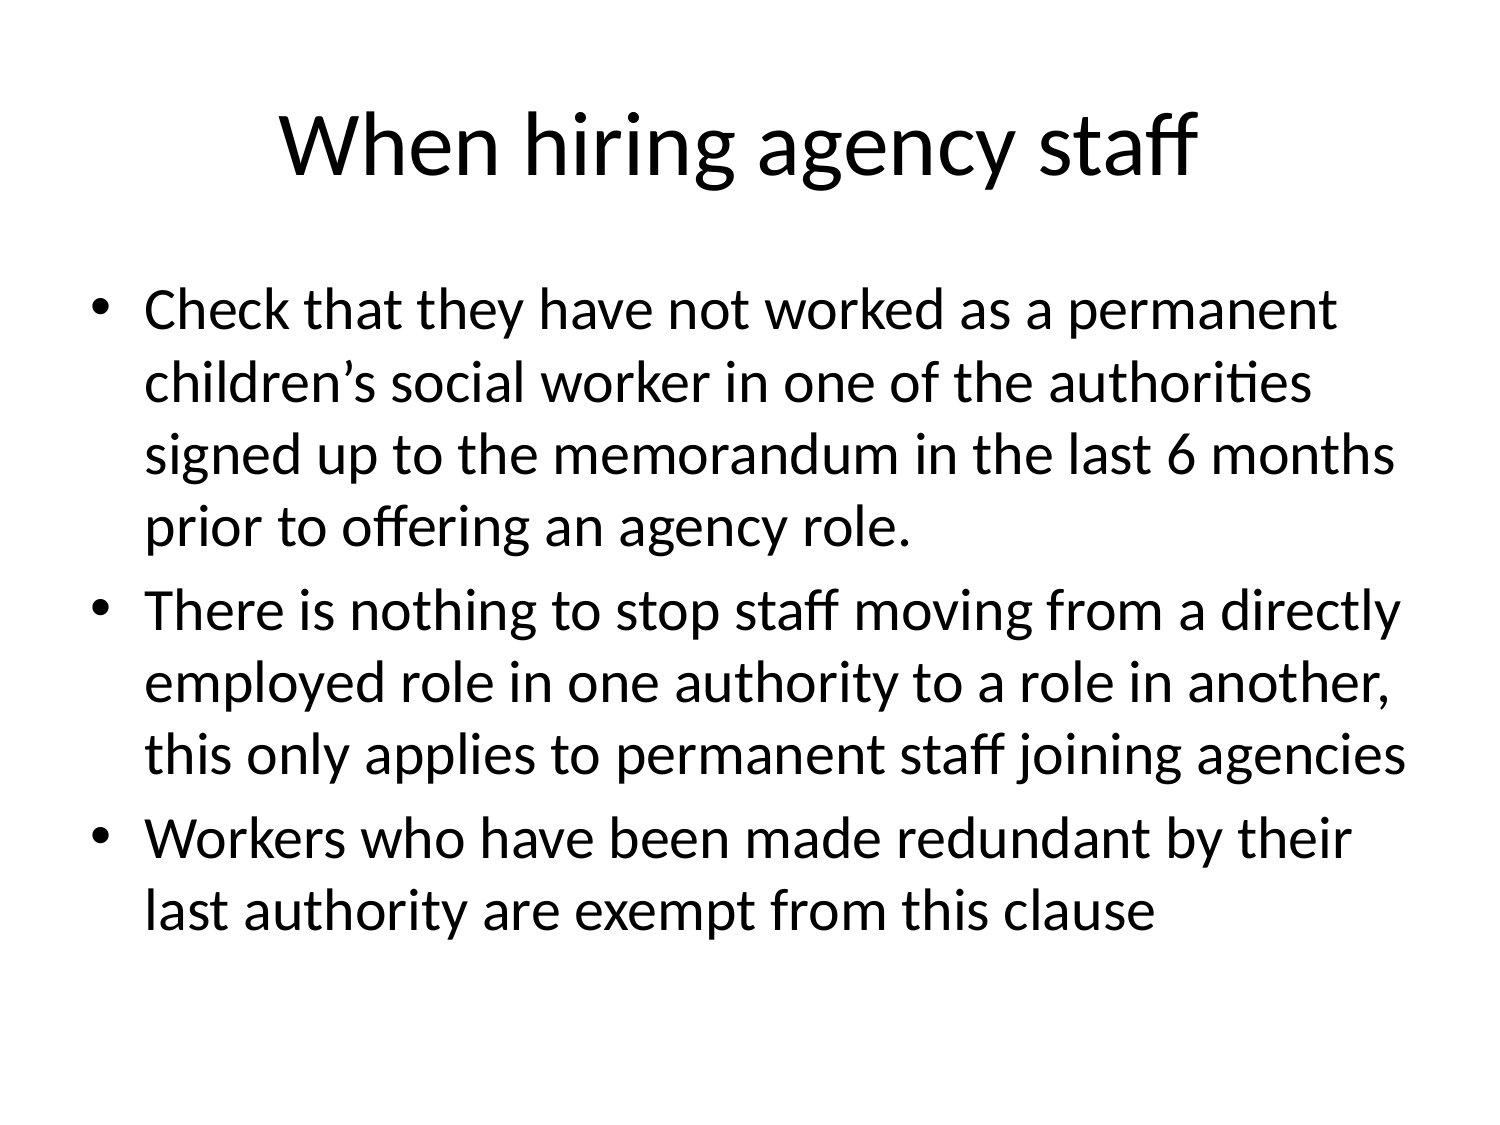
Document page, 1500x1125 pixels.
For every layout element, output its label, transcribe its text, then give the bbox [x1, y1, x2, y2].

list Check that they have not worked as a permanent children’s social worker in one of the authorities signed up to the memorandum in the last 6 months prior to offering an agency role. There is nothing to stop staff moving from a directly employed role in one authority to a role in another, this only applies to permanent staff joining agencies Workers who have been made redundant by their last authority are exempt from this clause [75, 262, 1425, 1005]
title When hiring agency staff [75, 45, 1425, 233]
